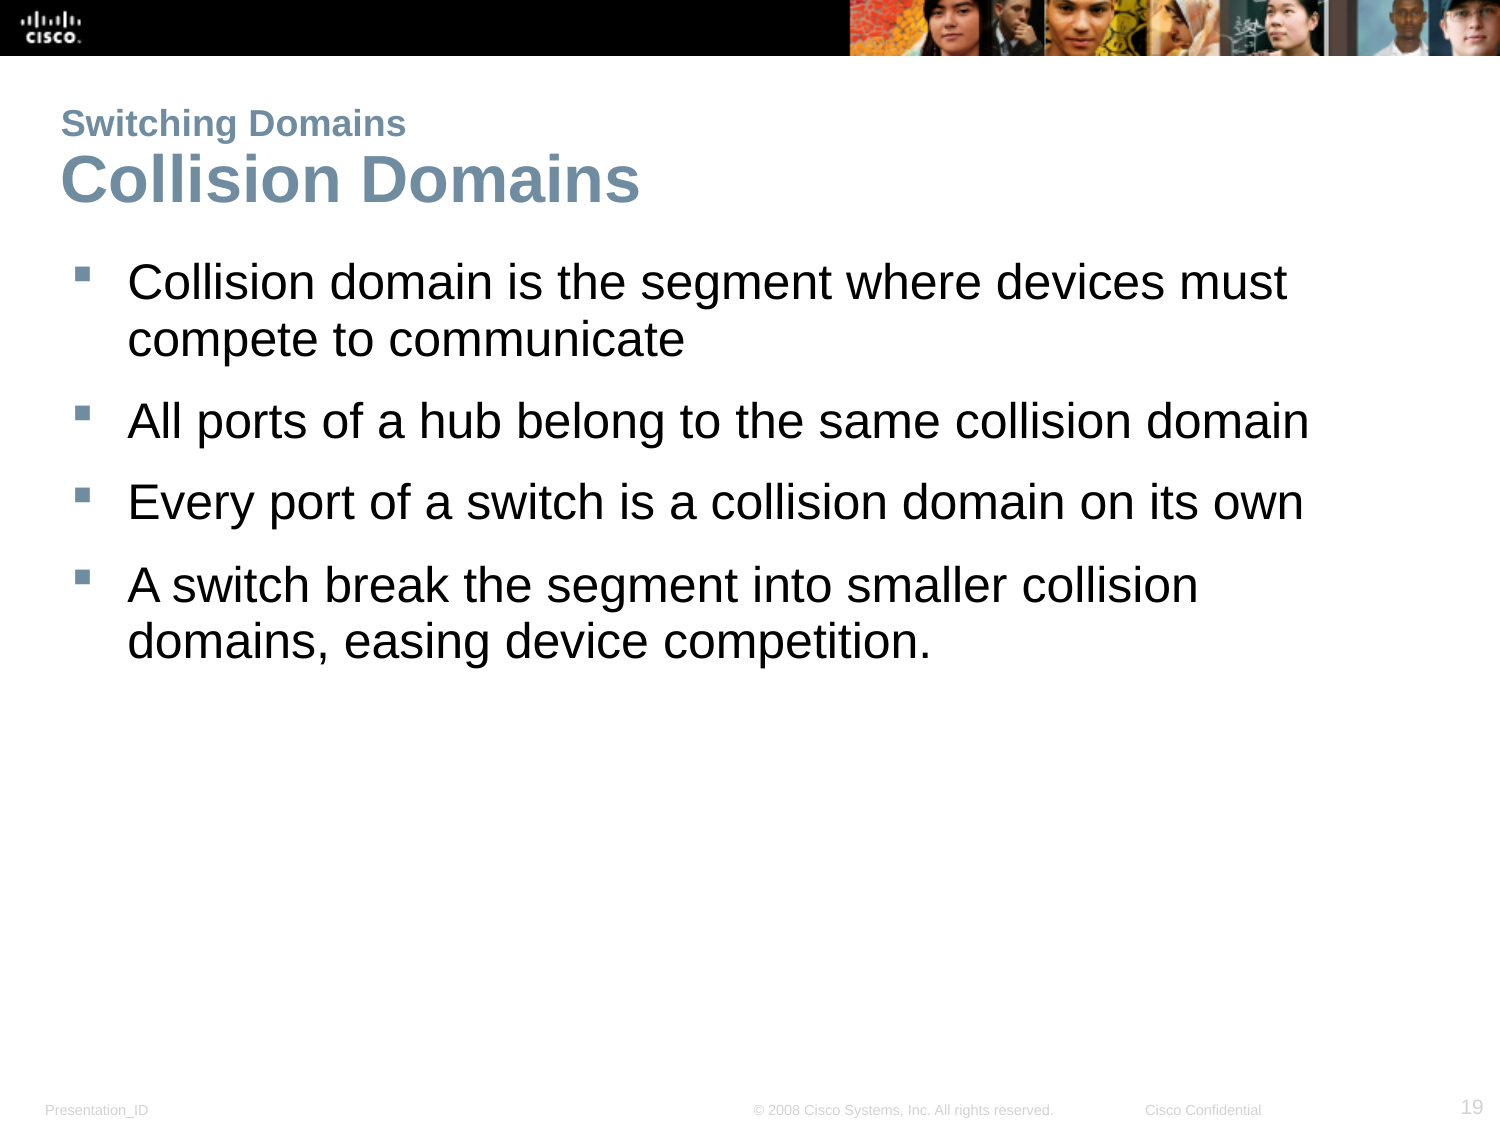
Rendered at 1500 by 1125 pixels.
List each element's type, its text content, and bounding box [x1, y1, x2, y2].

list Collision domain is the segment where devices must compete to communicate All ports of a hub belong to the same collision domain Every port of a switch is a collision domain on its own A switch break the segment into smaller collision domains, easing device competition. [57, 246, 1401, 1052]
title Switching Domains Collision Domains [47, 85, 1384, 224]
picture [0, 0, 1500, 56]
